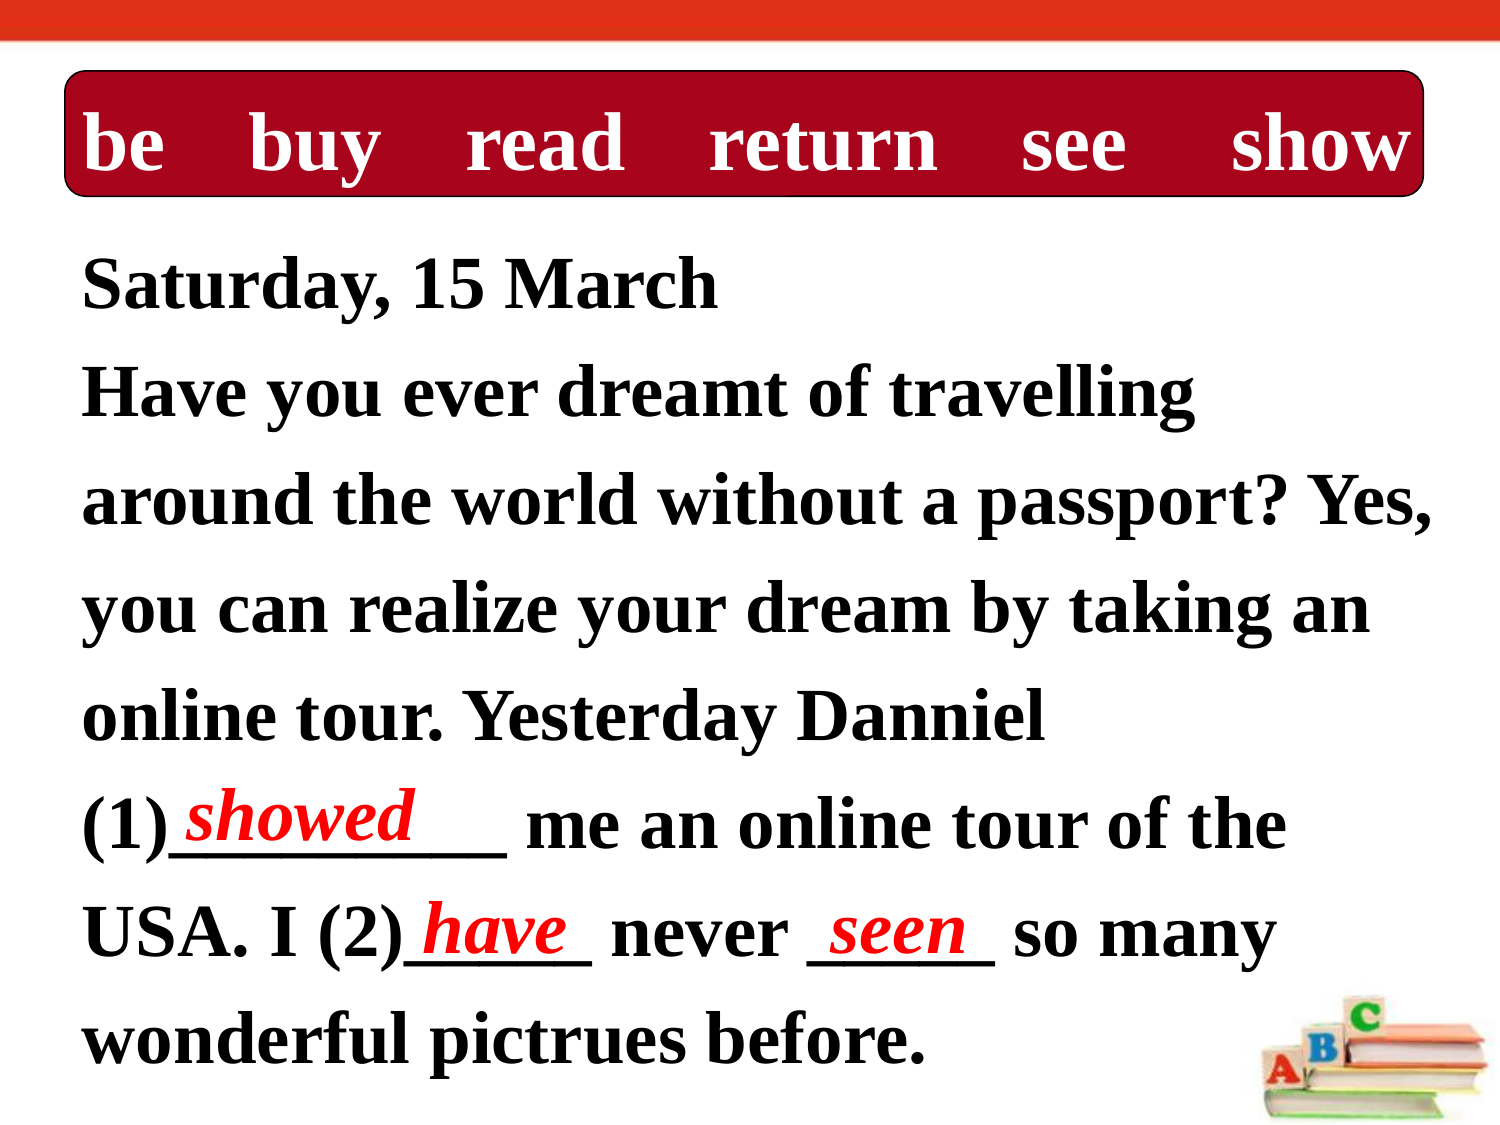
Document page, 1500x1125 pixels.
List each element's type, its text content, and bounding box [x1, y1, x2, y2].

text_box have seen [407, 871, 984, 976]
picture [0, 0, 1500, 1125]
text_box Saturday, 15 March Have you ever dreamt of travelling around the world without a passport? Yes, you can realize your dream by taking an online tour. Yesterday Danniel (1)_________ me an online tour of the USA. I (2)_____ never _____ so many wonderful pictrues before. [66, 207, 1455, 1087]
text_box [64, 70, 1431, 197]
text_box showed [171, 758, 431, 863]
